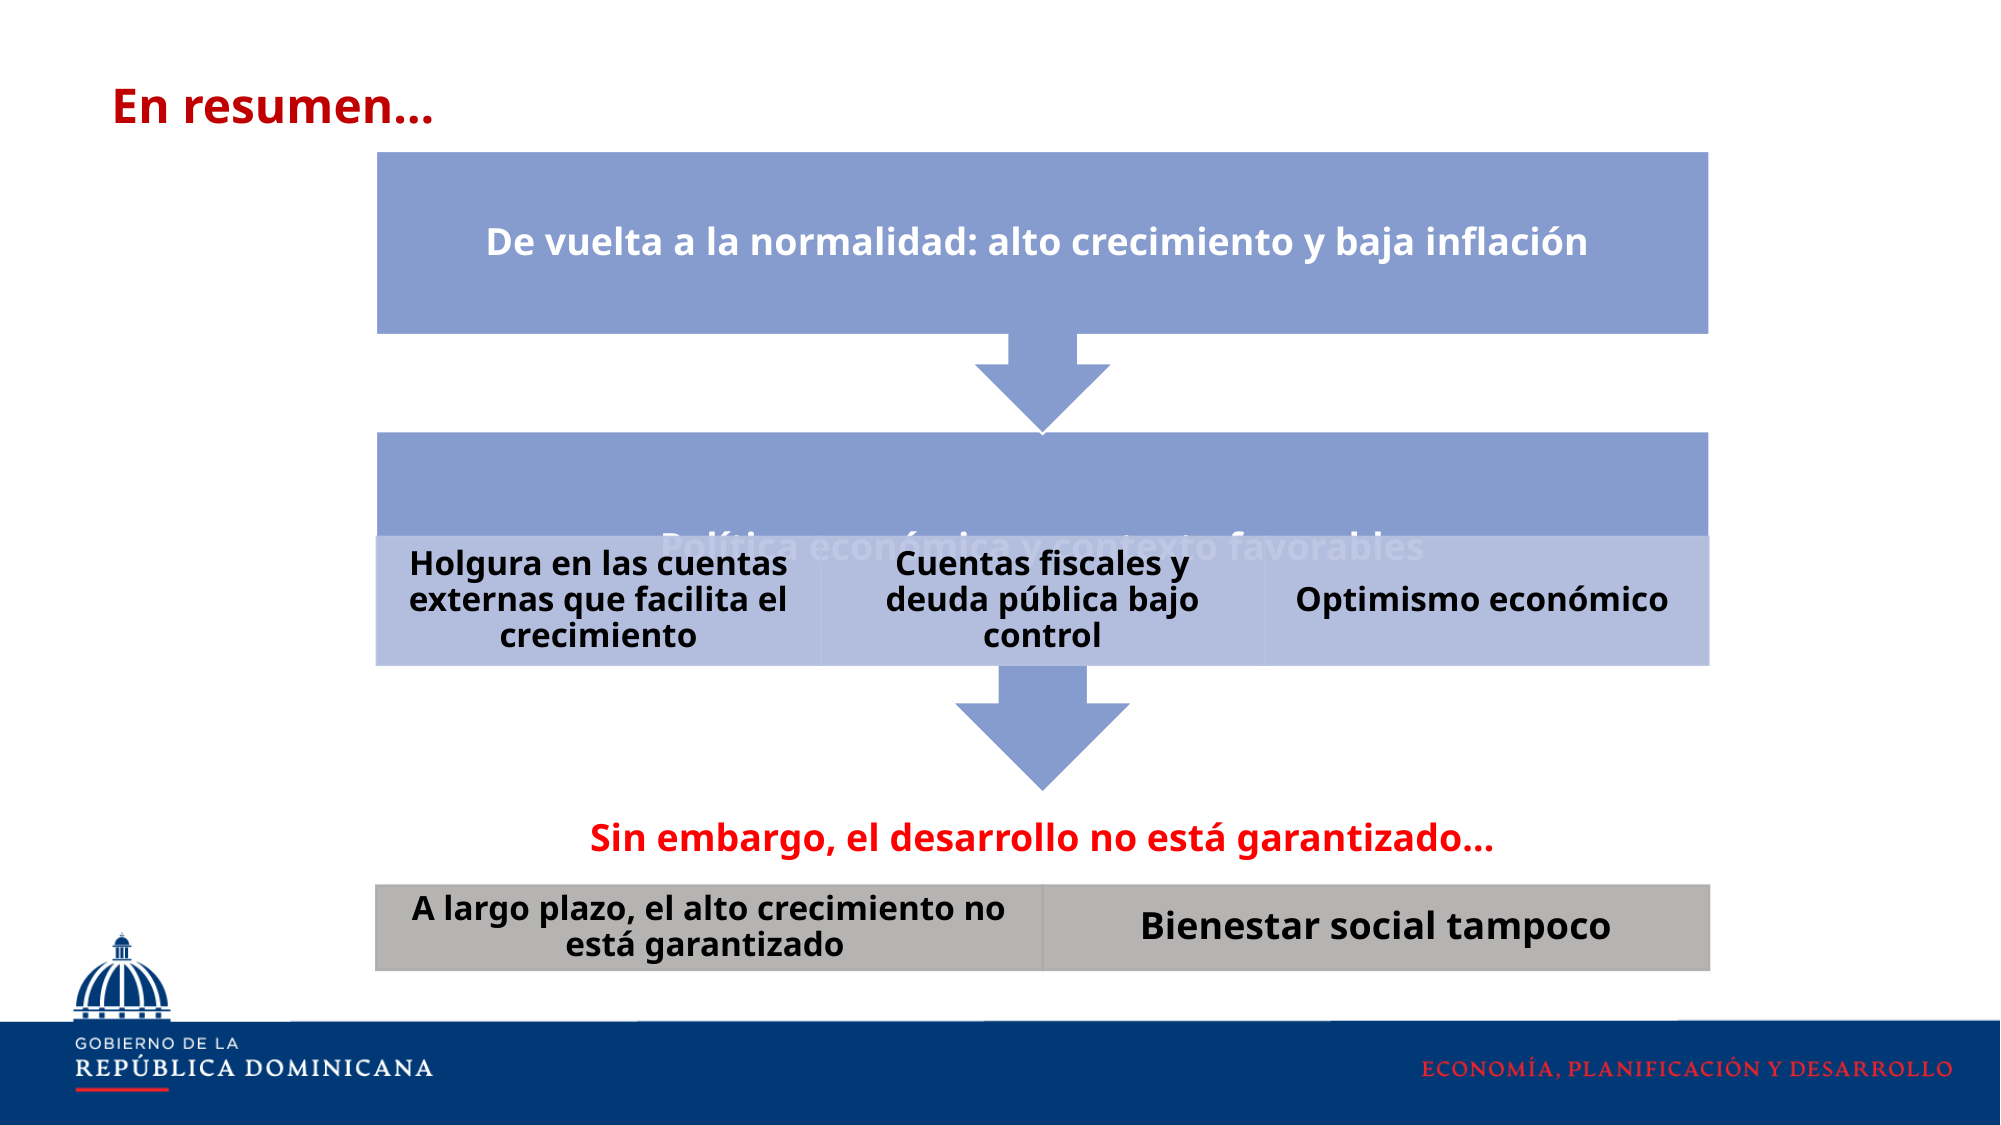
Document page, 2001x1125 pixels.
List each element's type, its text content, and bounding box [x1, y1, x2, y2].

picture [0, 0, 2000, 1125]
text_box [375, 150, 1710, 975]
text_box En resumen… [96, 68, 1610, 141]
